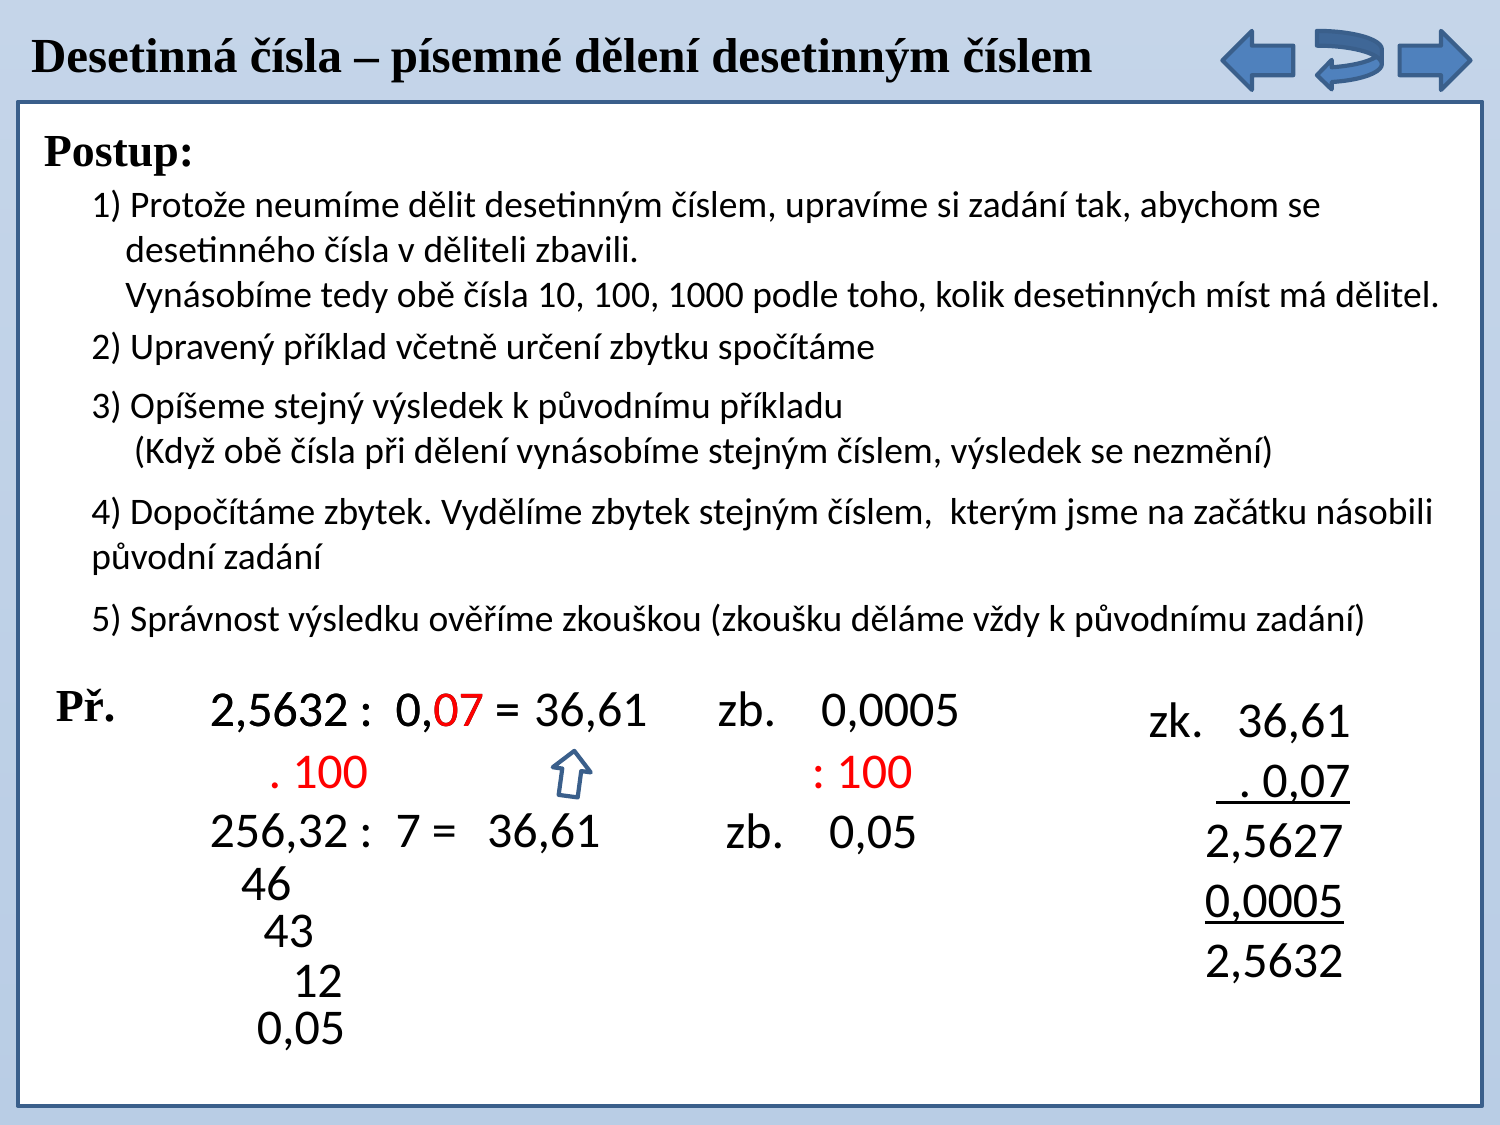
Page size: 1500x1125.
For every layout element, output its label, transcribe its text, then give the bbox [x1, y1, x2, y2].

text_box 256,32 : 7 = [194, 790, 472, 866]
text_box [16, 100, 1484, 1108]
text_box 12 [277, 940, 396, 987]
text_box zk. 36,61 . 0,07 2,5627 0,0005 2,5632 [1133, 680, 1459, 996]
text_box 5) Správnost výsledku ověříme zkouškou (zkoušku děláme vždy k původnímu zadání) [76, 586, 1424, 646]
text_box 1) Protože neumíme dělit desetinným číslem, upravíme si zadání tak, abychom se desetinného čísla v děliteli zbavili. Vynásobíme tedy obě čísla 10, 100, 1000 podle toho, kolik desetinných míst má dělitel. [76, 172, 1471, 323]
text_box 0,05 [242, 987, 426, 1063]
text_box . 100 [253, 744, 431, 806]
text_box Desetinná čísla – písemné dělení desetinným číslem [15, 0, 1235, 112]
text_box : 100 [797, 730, 951, 806]
text_box 2) Upravený příklad včetně určení zbytku spočítáme [76, 314, 939, 373]
text_box 4) Dopočítáme zbytek. Vydělíme zbytek stejným číslem, kterým jsme na začátku násobili původní zadání [76, 479, 1459, 585]
text_box 46 [226, 843, 384, 918]
text_box [1397, 28, 1473, 92]
text_box [1235, 28, 1296, 92]
text_box 3) Opíšeme stejný výsledek k původnímu příkladu (Když obě čísla při dělení vynásobíme stejným číslem, výsledek se nezmění) [76, 373, 1459, 479]
text_box [550, 748, 593, 800]
text_box Př. [40, 668, 183, 738]
text_box 43 [248, 890, 372, 966]
text_box Postup: [29, 113, 266, 183]
text_box zb. 0,0005 [786, 668, 987, 744]
text_box 2,5632 : 0,07 = [194, 668, 786, 744]
text_box [1314, 28, 1384, 92]
text_box zb. 0,05 [710, 791, 1069, 867]
text_box 36,61 [472, 790, 656, 866]
